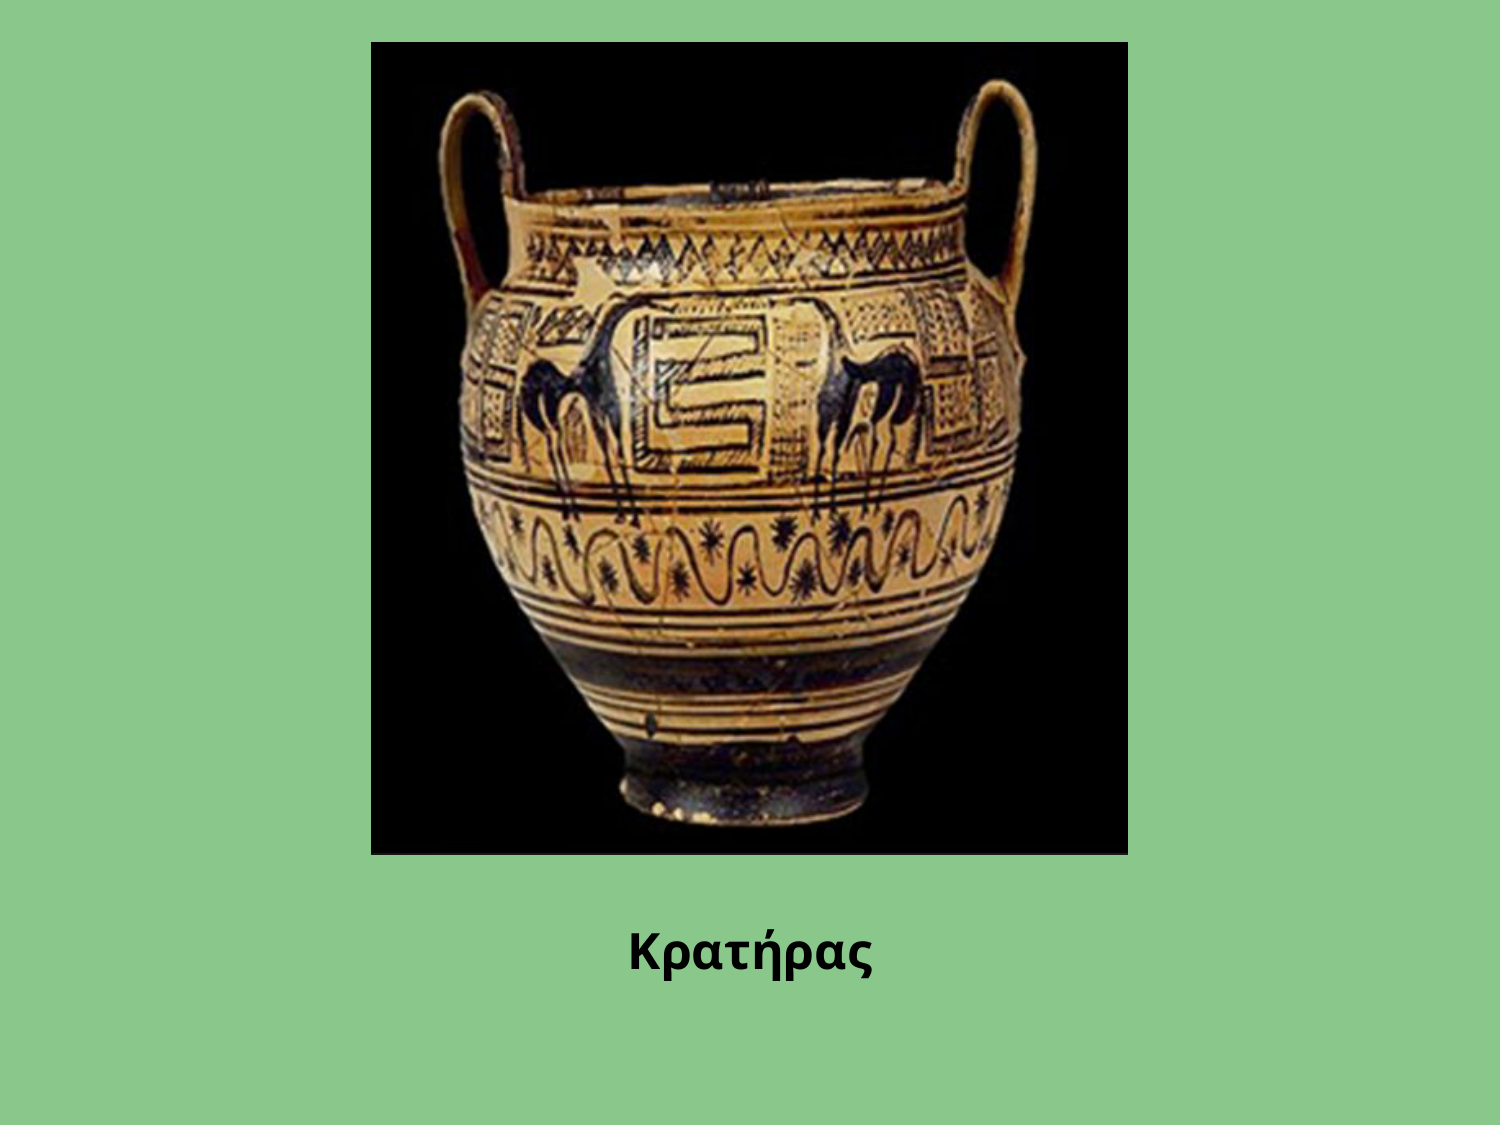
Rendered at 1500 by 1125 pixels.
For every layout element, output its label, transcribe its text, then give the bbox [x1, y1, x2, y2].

text_box Κρατήρας [395, 911, 1105, 987]
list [371, 42, 1129, 855]
